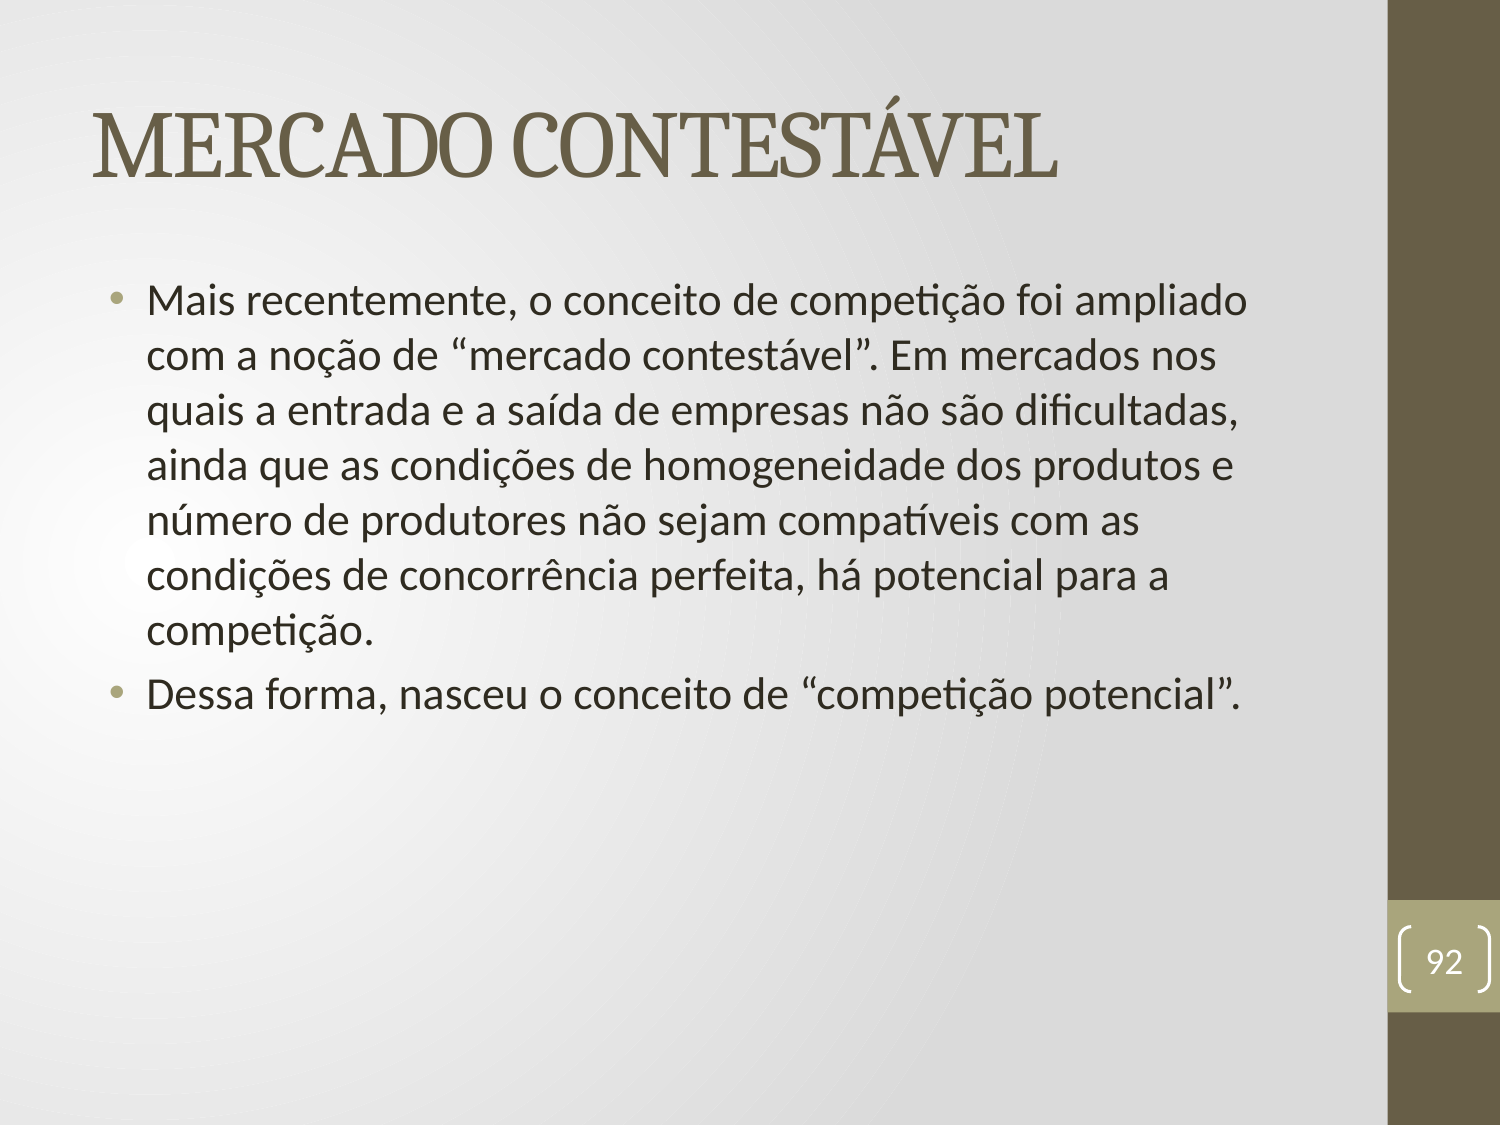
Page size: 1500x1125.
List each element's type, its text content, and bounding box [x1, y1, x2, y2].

list Mais recentemente, o conceito de competição foi ampliado com a noção de “mercado contestável”. Em mercados nos quais a entrada e a saída de empresas não são dificultadas, ainda que as condições de homogeneidade dos produtos e número de produtores não sejam compatíveis com as condições de concorrência perfeita, há potencial para a competição. Dessa forma, nasceu o conceito de “competição potencial”. [75, 262, 1325, 1050]
slide_number 92 [1397, 925, 1492, 994]
title MERCADO CONTESTÁVEL [75, 45, 1325, 233]
